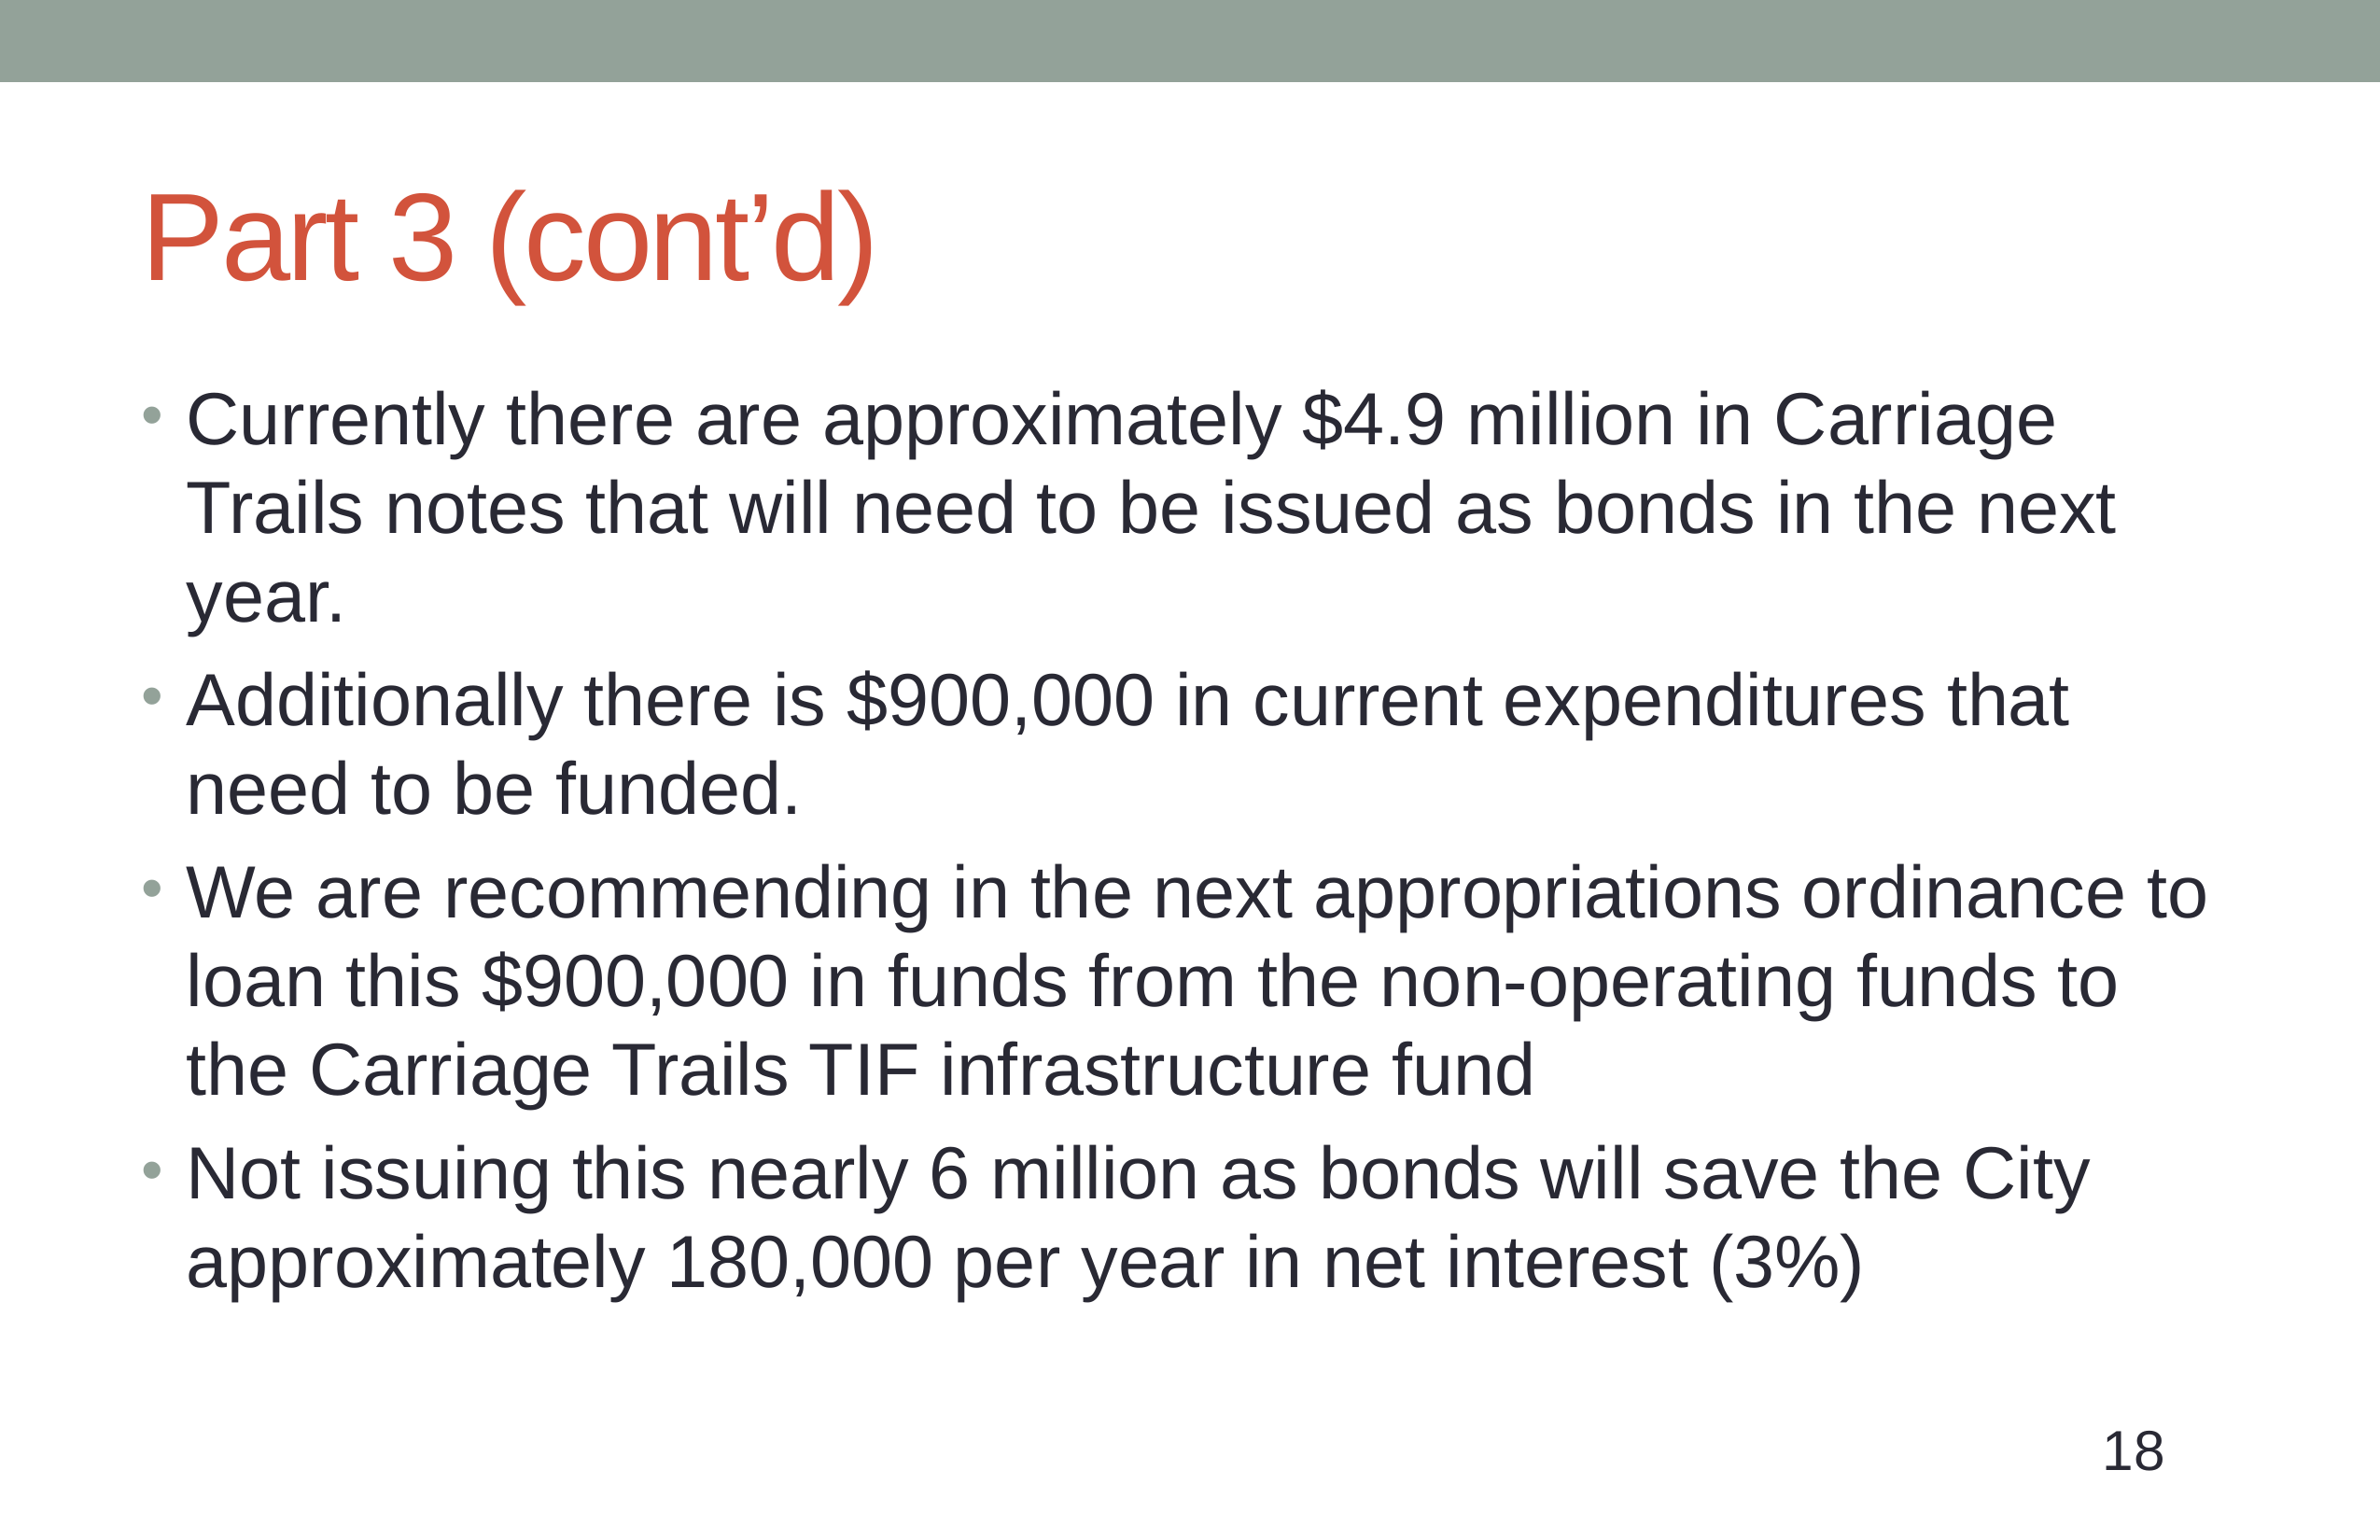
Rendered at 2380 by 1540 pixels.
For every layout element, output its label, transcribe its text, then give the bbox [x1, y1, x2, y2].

title Part 3 (cont’d) [119, 119, 2261, 343]
list Currently there are approximately $4.9 million in Carriage Trails notes that will need to be issued as bonds in the next year. Additionally there is $900,000 in current expenditures that need to be funded. We are recommending in the next appropriations ordinance to loan this $900,000 in funds from the non-operating funds to the Carriage Trails TIF infrastructure fund Not issuing this nearly 6 million as bonds will save the City approximately 180,000 per year in net interest (3%) [119, 358, 2261, 1455]
text_box 18 [2079, 1403, 2189, 1493]
